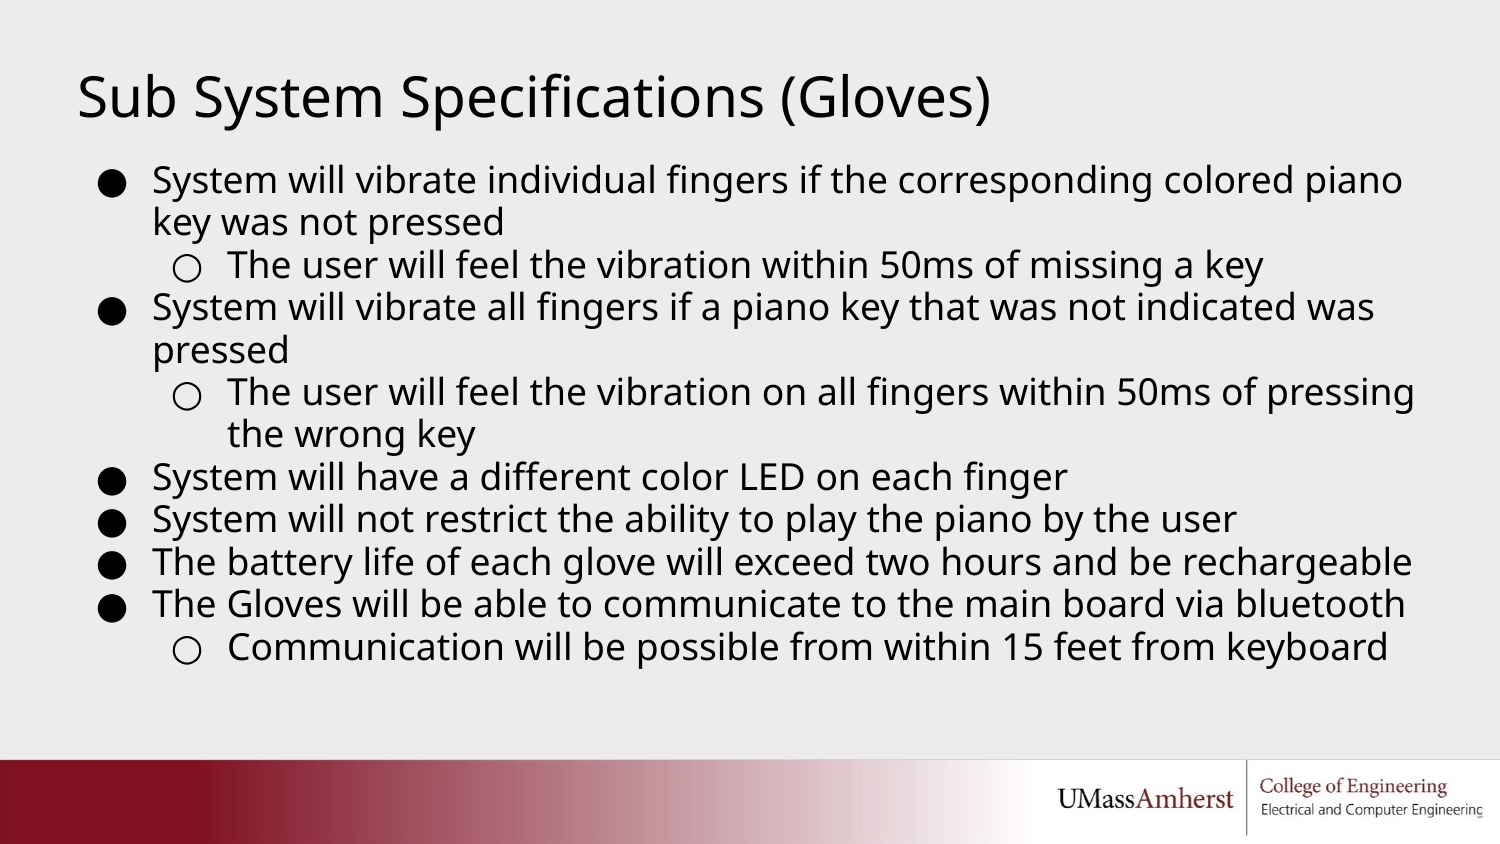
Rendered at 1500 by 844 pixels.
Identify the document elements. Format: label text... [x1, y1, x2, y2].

list System will vibrate individual fingers if the corresponding colored piano key was not pressed The user will feel the vibration within 50ms of missing a key System will vibrate all fingers if a piano key that was not indicated was pressed The user will feel the vibration on all fingers within 50ms of pressing the wrong key System will have a different color LED on each finger System will not restrict the ability to play the piano by the user The battery life of each glove will exceed two hours and be rechargeable The Gloves will be able to communicate to the main board via bluetooth Communication will be possible from within 15 feet from keyboard [62, 140, 1469, 756]
picture [0, 0, 1500, 844]
title Sub System Specifications (Gloves) [62, 46, 1460, 140]
